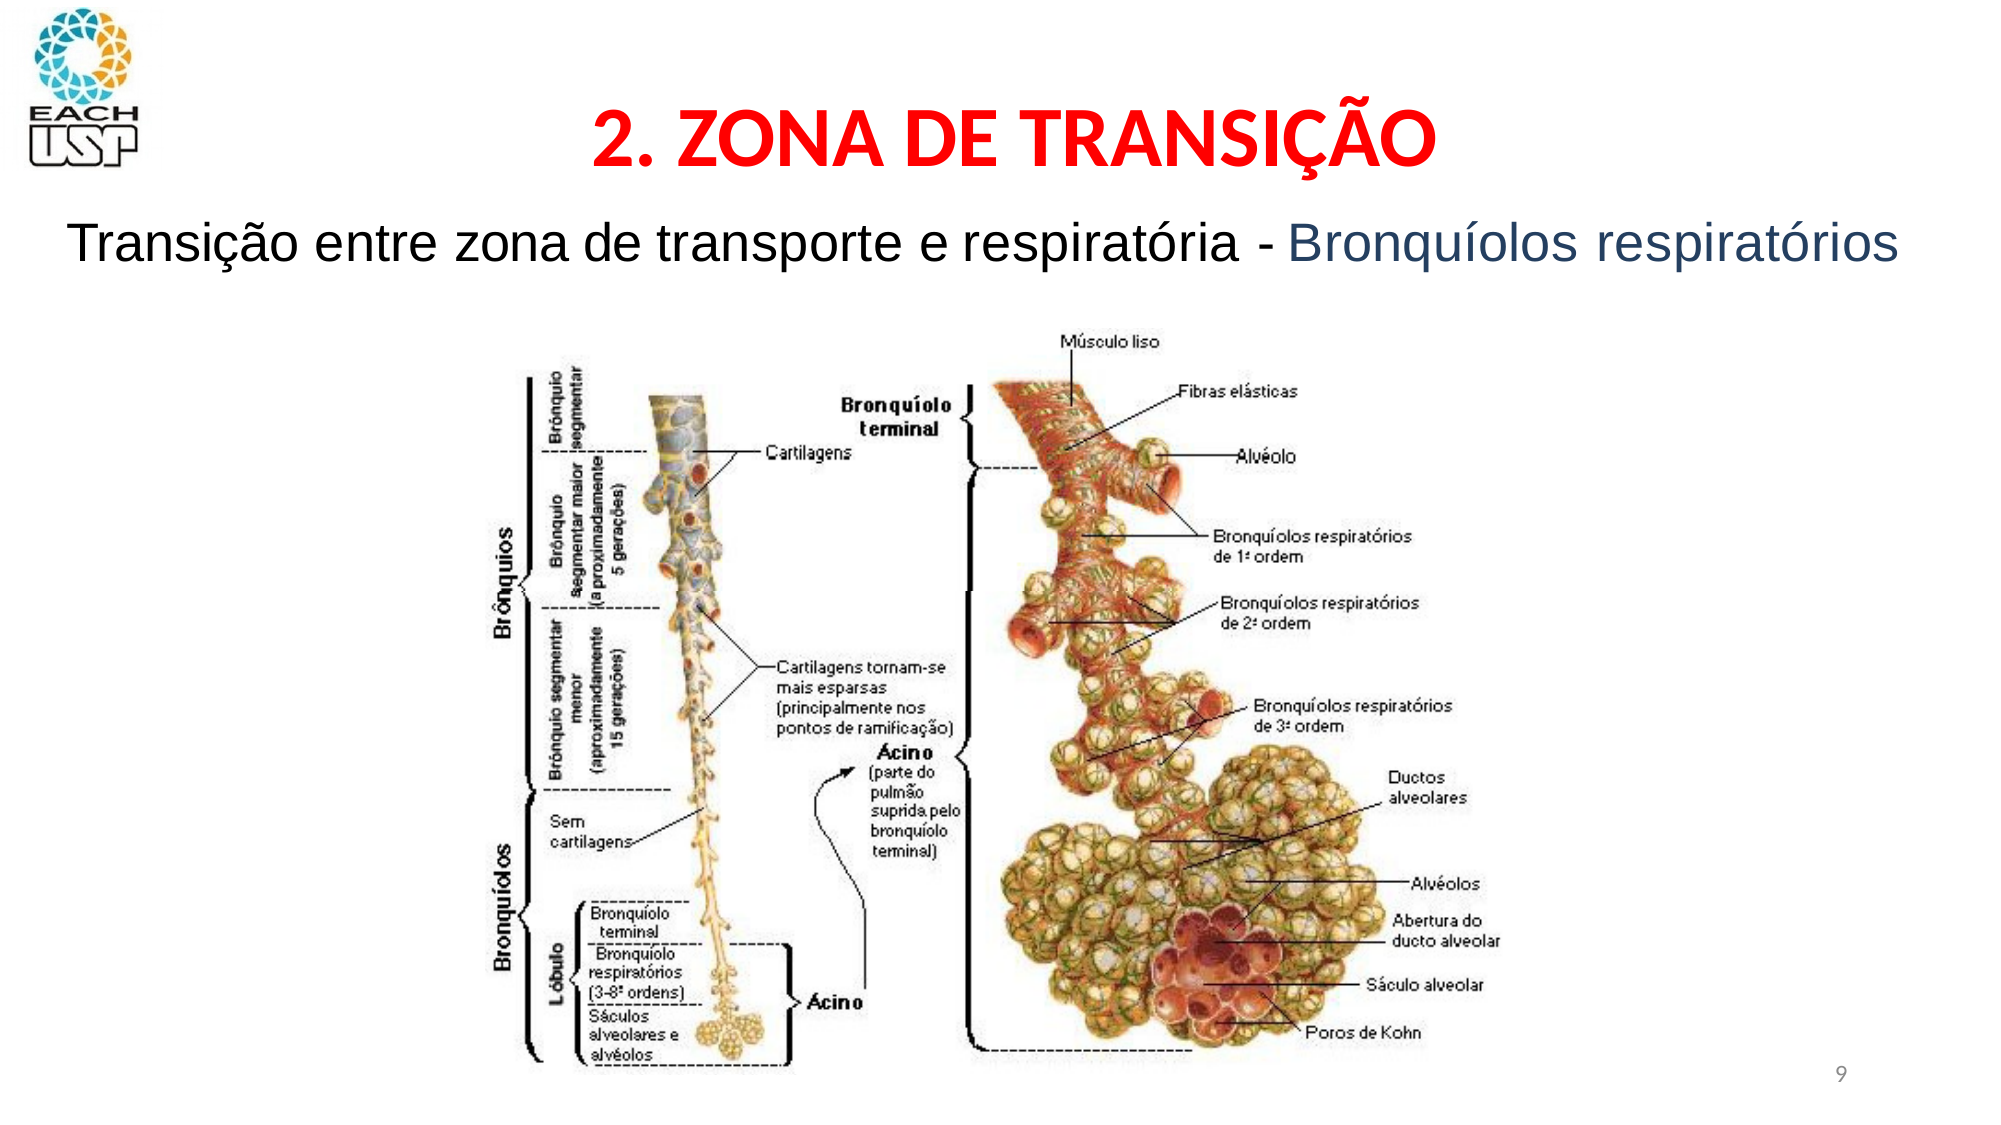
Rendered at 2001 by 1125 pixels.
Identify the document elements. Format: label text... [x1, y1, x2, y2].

text_box Transição entre zona de transporte e respiratória - Bronquíolos respiratórios [64, 205, 1937, 273]
title 2. ZONA DE TRANSIÇÃO [571, 37, 1458, 240]
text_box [485, 328, 1515, 1075]
slide_number 9 [1412, 1042, 1863, 1103]
picture [0, 7, 164, 171]
